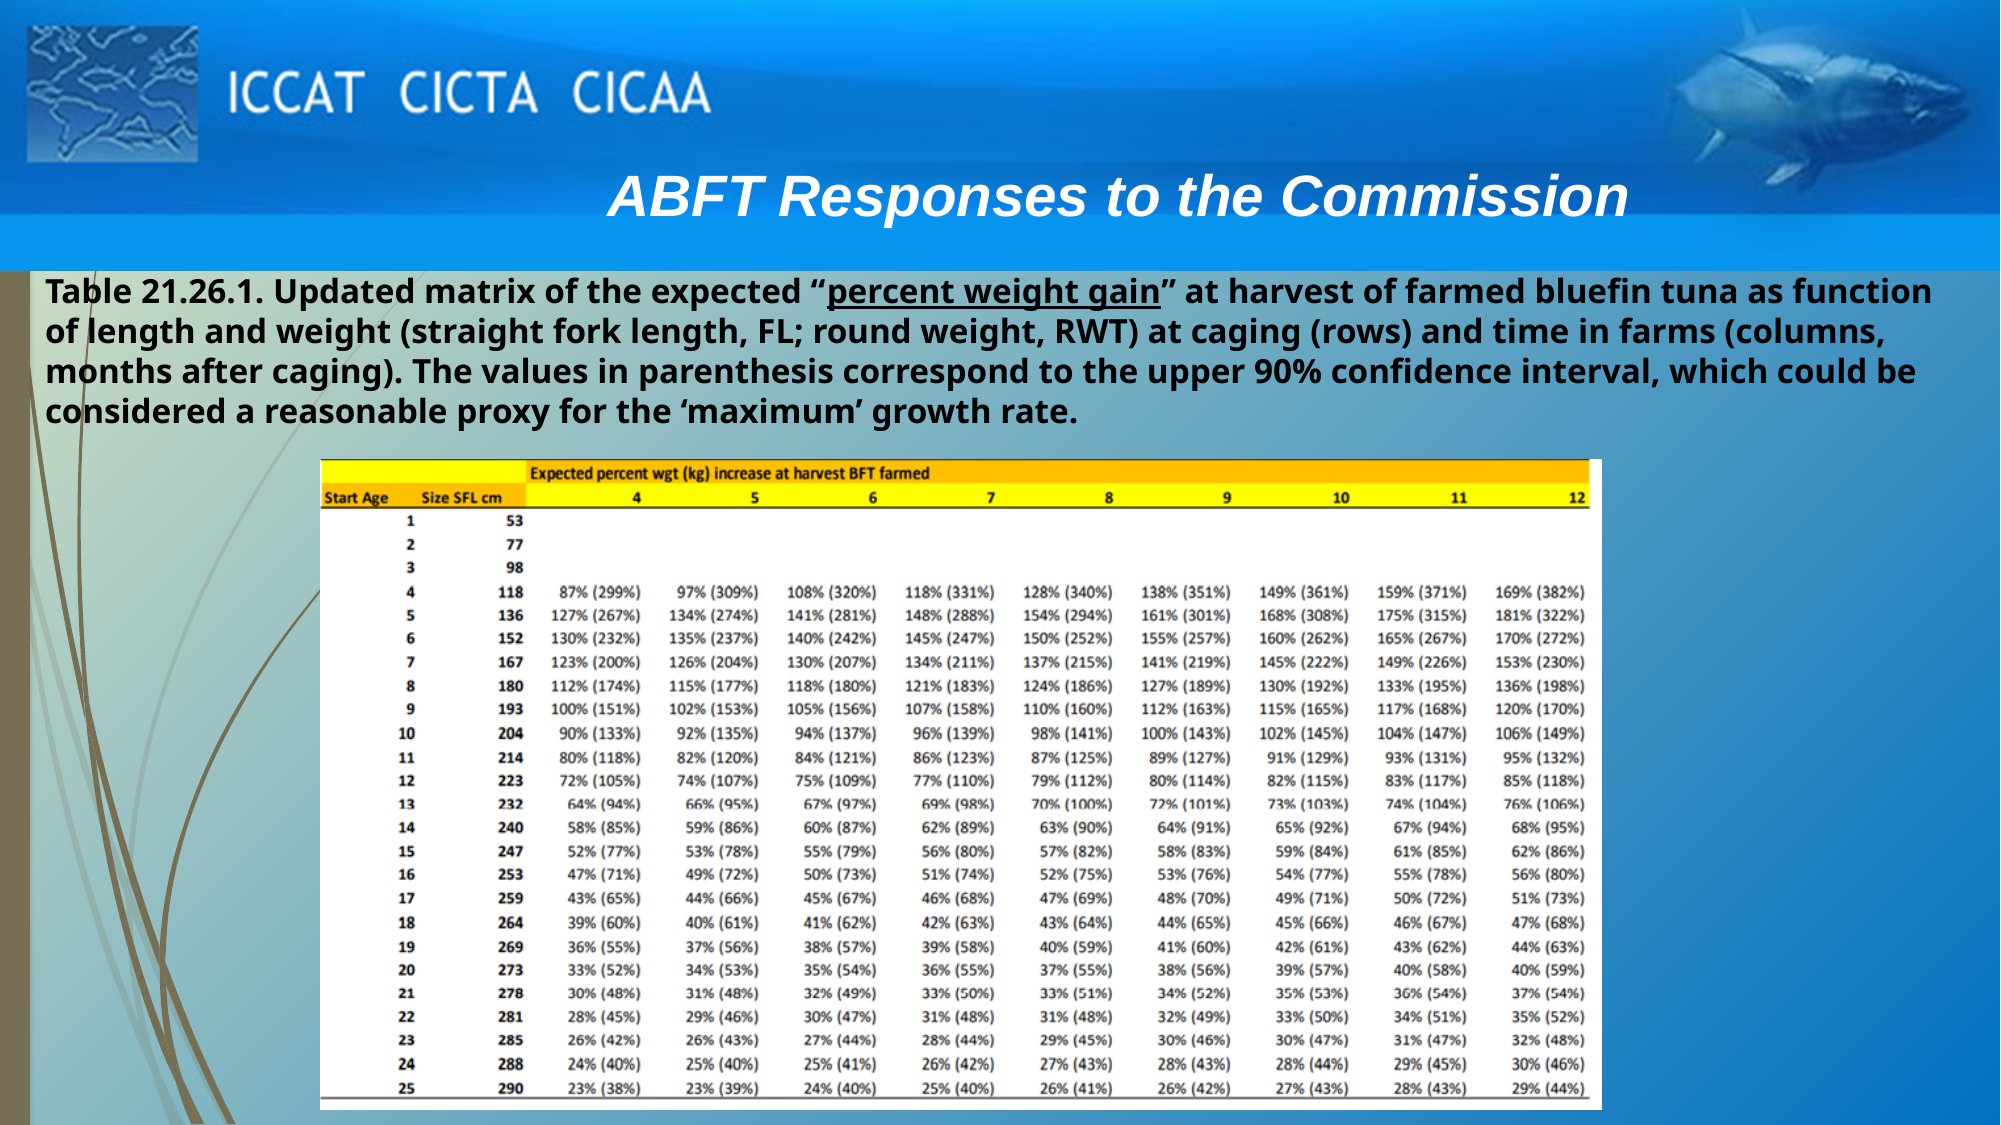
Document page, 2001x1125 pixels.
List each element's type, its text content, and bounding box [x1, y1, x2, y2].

picture [0, 0, 2000, 272]
text_box Table 21.26.1. Updated matrix of the expected “percent weight gain” at harvest of farmed bluefin tuna as function of length and weight (straight fork length, FL; round weight, RWT) at caging (rows) and time in farms (columns, months after caging). The values in parenthesis correspond to the upper 90% confidence interval, which could be considered a reasonable proxy for the ‘maximum’ growth rate. [30, 282, 1971, 438]
picture [320, 459, 1602, 1110]
